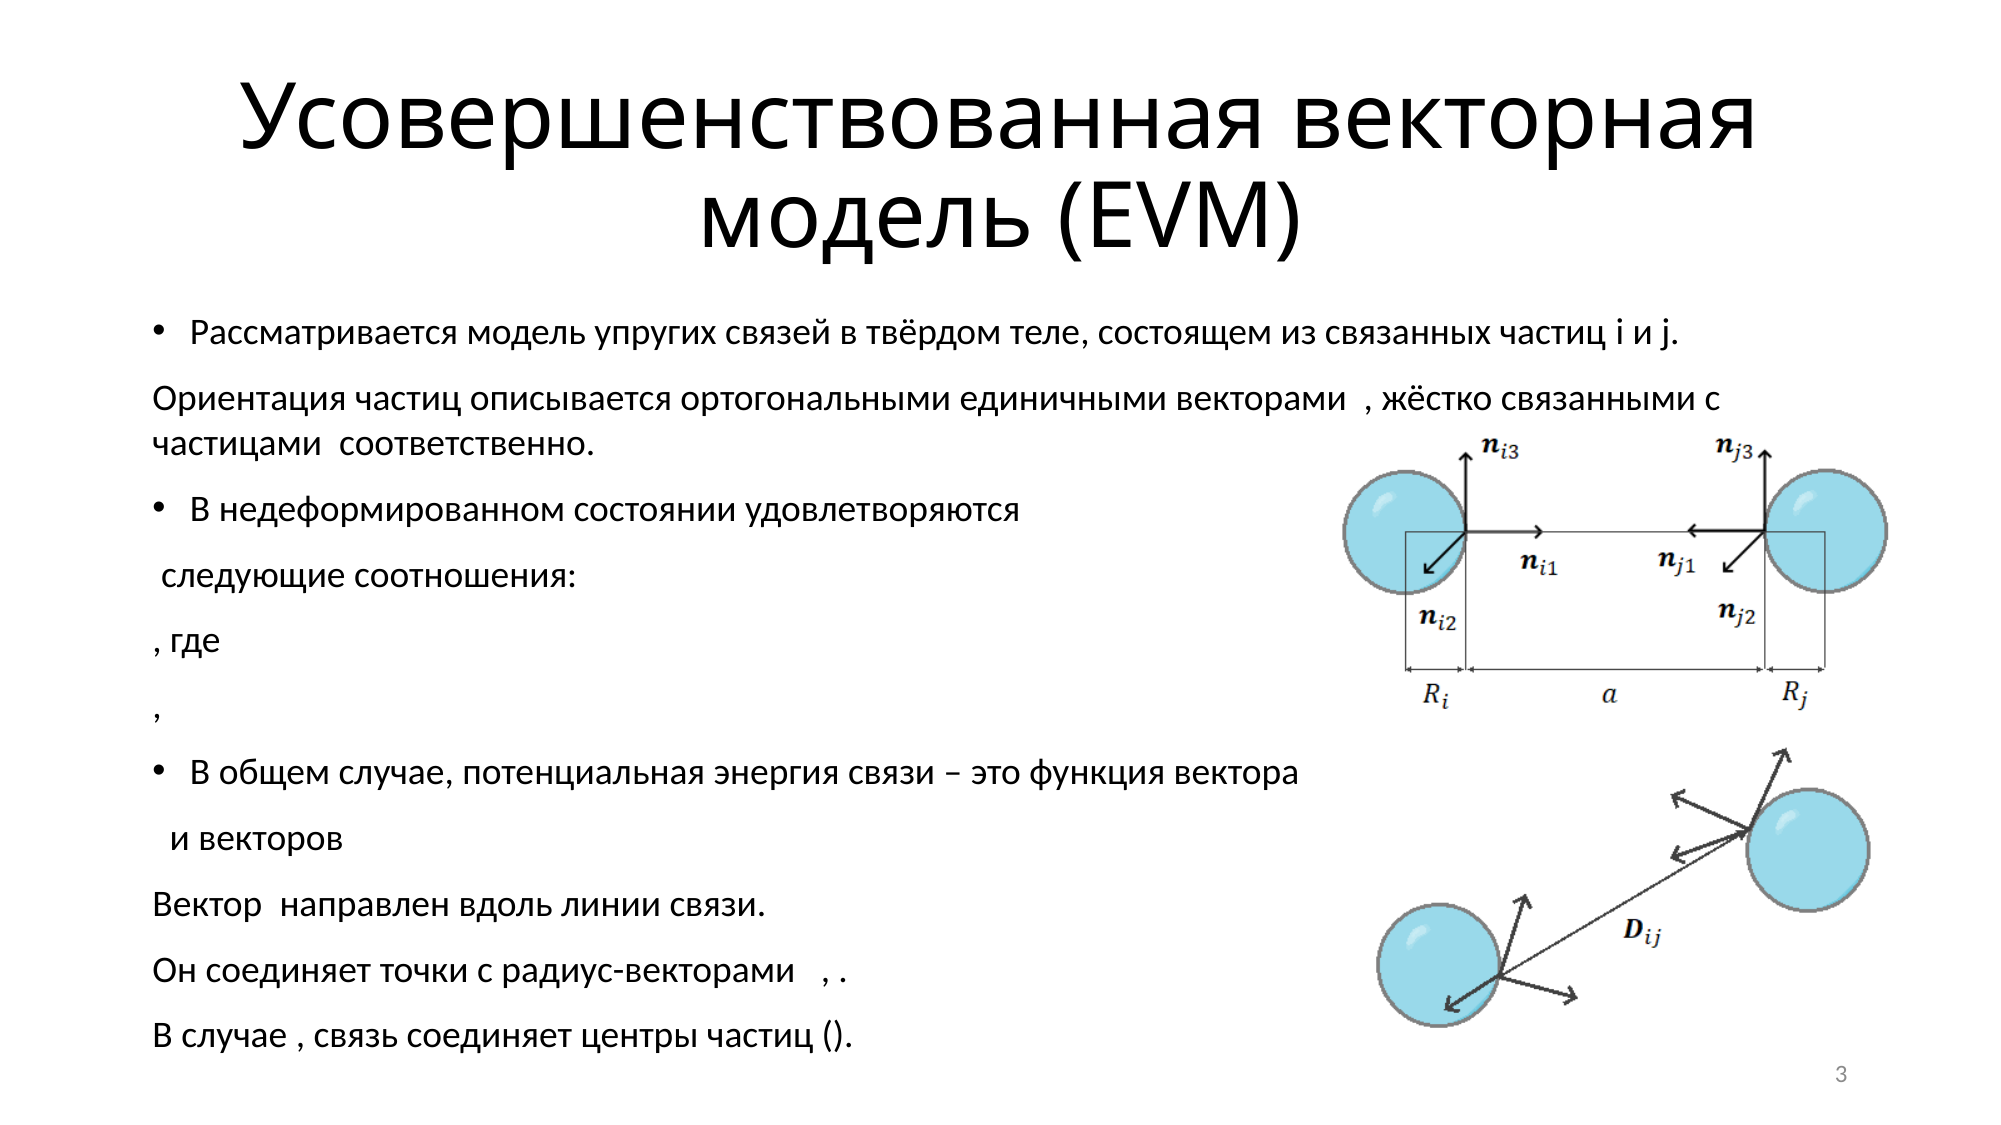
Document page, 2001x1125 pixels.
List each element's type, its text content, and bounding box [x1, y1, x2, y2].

picture [1325, 425, 1912, 1043]
title Усовершенствованная векторная модель (EVM) [137, 59, 1863, 278]
slide_number 3 [1412, 1043, 1863, 1103]
